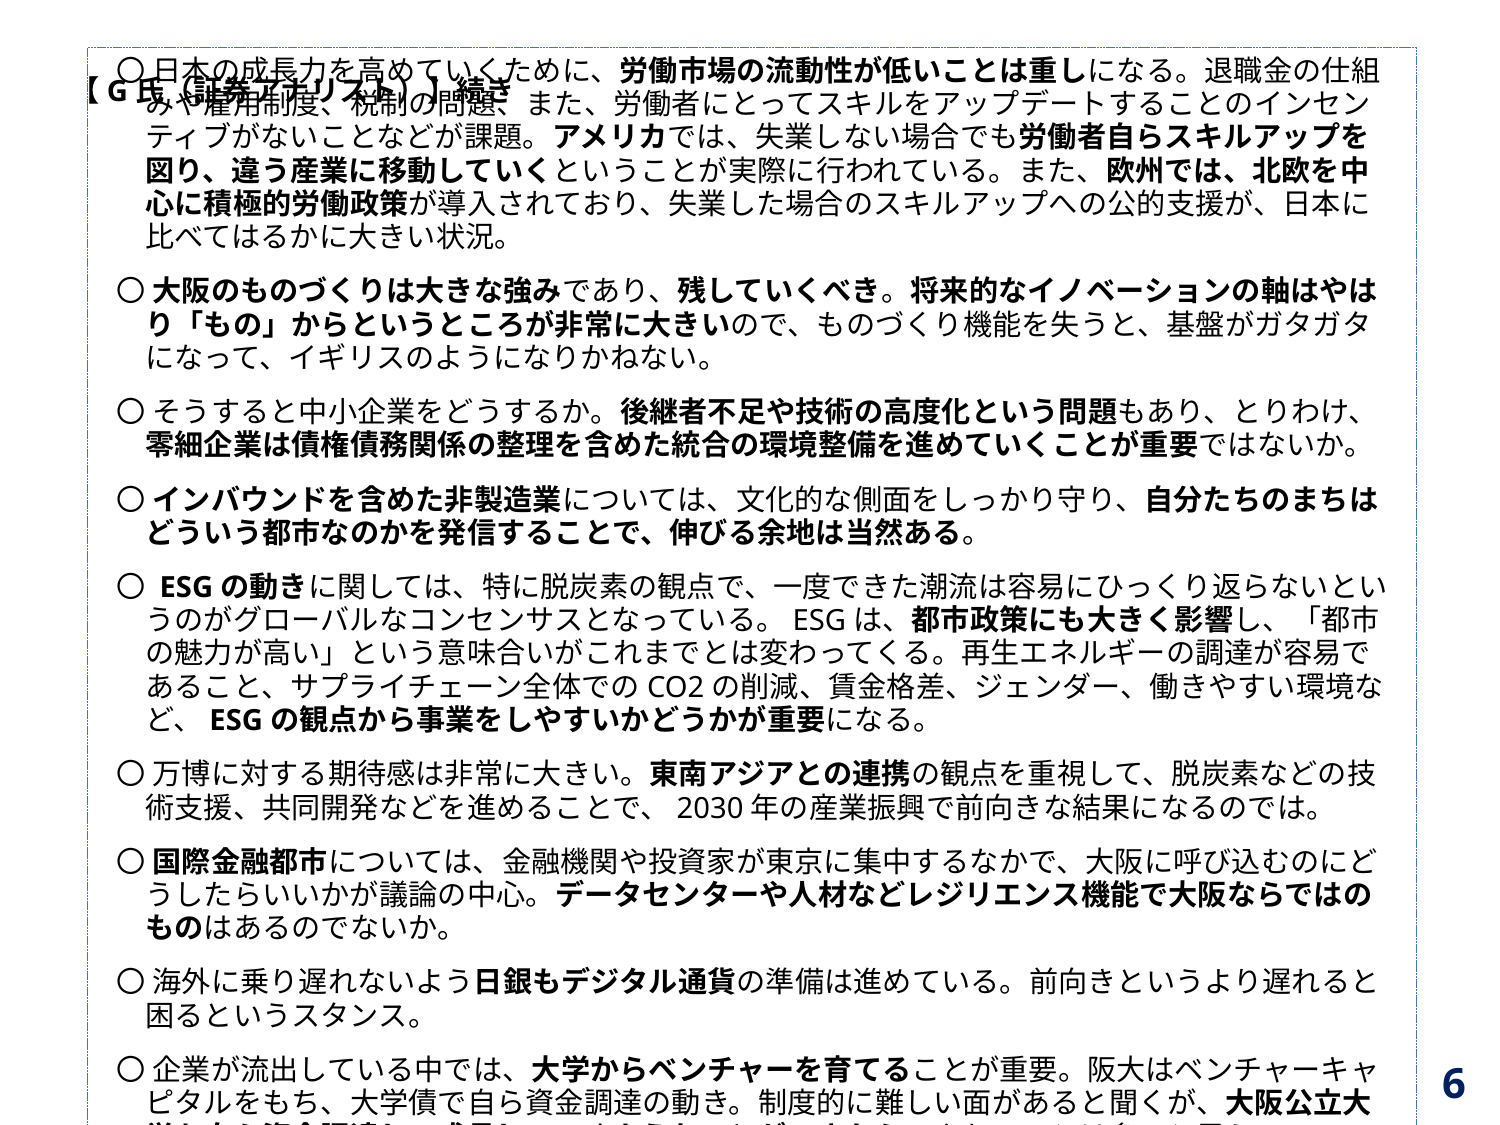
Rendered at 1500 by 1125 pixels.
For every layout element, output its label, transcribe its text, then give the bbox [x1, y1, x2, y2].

text_box 6 [1407, 1037, 1500, 1125]
text_box 〇 日本の成長力を高めていくために、労働市場の流動性が低いことは重しになる。退職金の仕組みや雇用制度、税制の問題、また、労働者にとってスキルをアップデートすることのインセンティブがないことなどが課題。アメリカでは、失業しない場合でも労働者自らスキルアップを図り、違う産業に移動していくということが実際に行われている。また、欧州では、北欧を中心に積極的労働政策が導入されており、失業した場合のスキルアップへの公的支援が、日本に比べてはるかに大きい状況。 〇 大阪のものづくりは大きな強みであり、残していくべき。将来的なイノベーションの軸はやはり「もの」からというところが非常に大きいので、ものづくり機能を失うと、基盤がガタガタになって、イギリスのようになりかねない。 〇 そうすると中小企業をどうするか。後継者不足や技術の高度化という問題もあり、とりわけ、零細企業は債権債務関係の整理を含めた統合の環境整備を進めていくことが重要ではないか。 〇 インバウンドを含めた非製造業については、文化的な側面をしっかり守り、自分たちのまちはどういう都市なのかを発信することで、伸びる余地は当然ある。 〇 ESGの動きに関しては、特に脱炭素の観点で、一度できた潮流は容易にひっくり返らないというのがグローバルなコンセンサスとなっている。ESGは、都市政策にも大きく影響し、「都市の魅力が高い」という意味合いがこれまでとは変わってくる。再生エネルギーの調達が容易であること、サプライチェーン全体でのCO2の削減、賃金格差、ジェンダー、働きやすい環境など、ESGの観点から事業をしやすいかどうかが重要になる。 〇 万博に対する期待感は非常に大きい。東南アジアとの連携の観点を重視して、脱炭素などの技術支援、共同開発などを進めることで、2030年の産業振興で前向きな結果になるのでは。 〇 国際金融都市については、金融機関や投資家が東京に集中するなかで、大阪に呼び込むのにどうしたらいいかが議論の中心。データセンターや人材などレジリエンス機能で大阪ならではのものはあるのでないか。 〇 海外に乗り遅れないよう日銀もデジタル通貨の準備は進めている。前向きというより遅れると困るというスタンス。 〇 企業が流出している中では、大学からベンチャーを育てることが重要。阪大はベンチャーキャピタルをもち、大学債で自ら資金調達の動き。制度的に難しい面があると聞くが、大阪公立大学も自ら資金調達して成長していくようなことができたら。やれることは多いと思う。 [87, 47, 1417, 1125]
text_box 【G氏（証券アナリスト）】続き [55, 61, 1379, 115]
